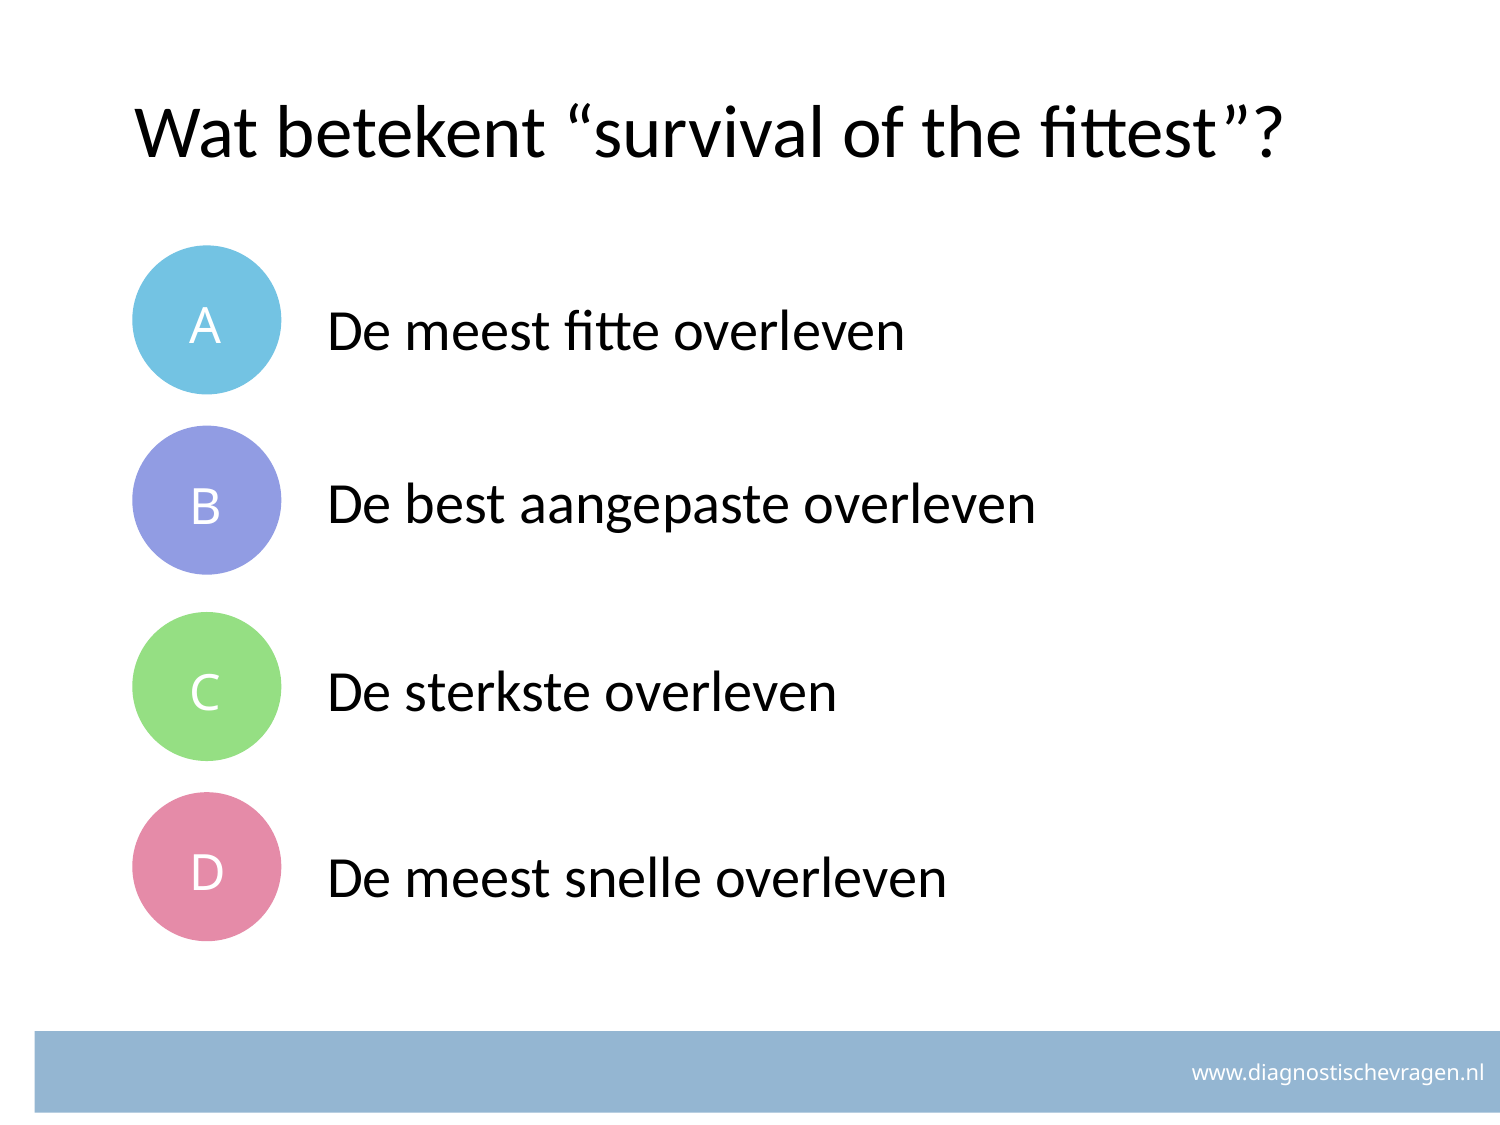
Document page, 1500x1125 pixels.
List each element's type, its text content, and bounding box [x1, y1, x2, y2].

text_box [132, 611, 282, 762]
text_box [132, 791, 282, 942]
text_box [132, 425, 282, 575]
text_box De meest fitte overleven [321, 271, 1332, 369]
text_box www.diagnostischevragen.nl [1119, 1051, 1500, 1125]
text_box De best aangepaste overleven [321, 444, 1332, 542]
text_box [132, 245, 282, 395]
text_box [34, 1031, 1500, 1113]
text_box De sterkste overleven [321, 632, 1332, 730]
title Wat betekent “survival of the fittest”? [119, 65, 1450, 206]
text_box De meest snelle overleven [321, 818, 1332, 916]
